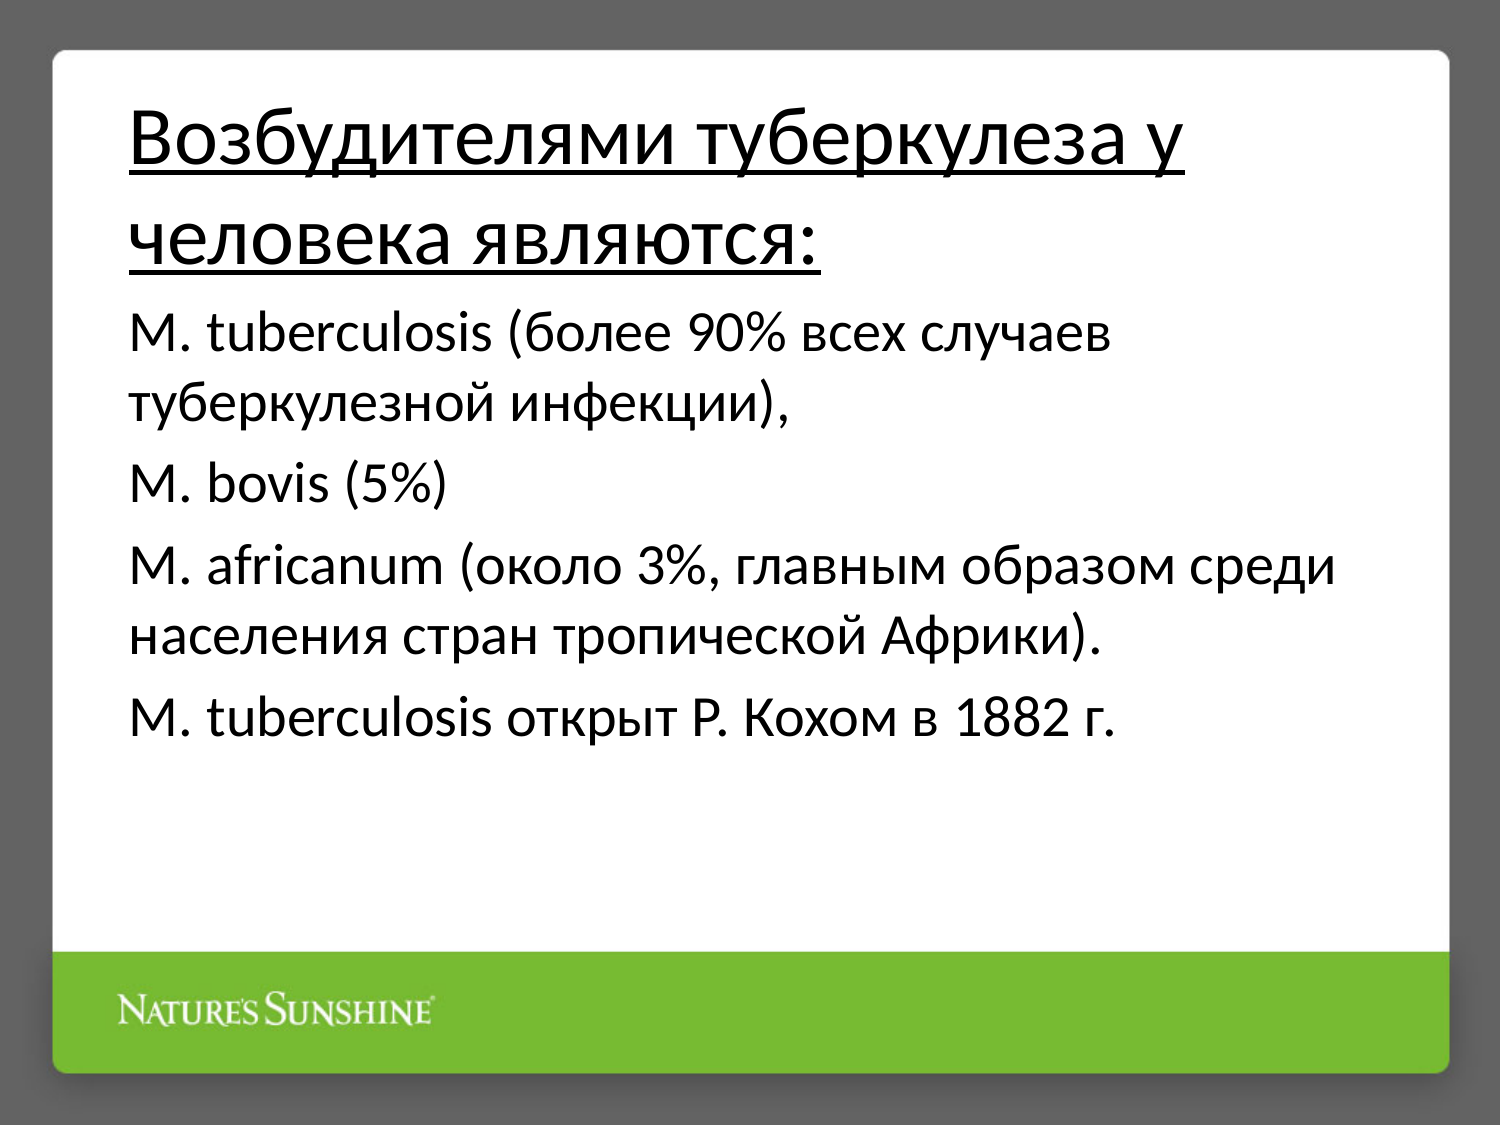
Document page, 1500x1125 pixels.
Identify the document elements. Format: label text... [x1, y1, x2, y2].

picture [0, 0, 1500, 1125]
list Возбудителями туберкулеза у человека являются: М. tuberculosis (более 90% всех случаев туберкулезной инфекции), М. bovis (5%) М. africanum (около 3%, главным образом среди населения стран тропической Африки). М. tuberculosis открыт Р. Кохом в 1882 г. [114, 73, 1376, 902]
